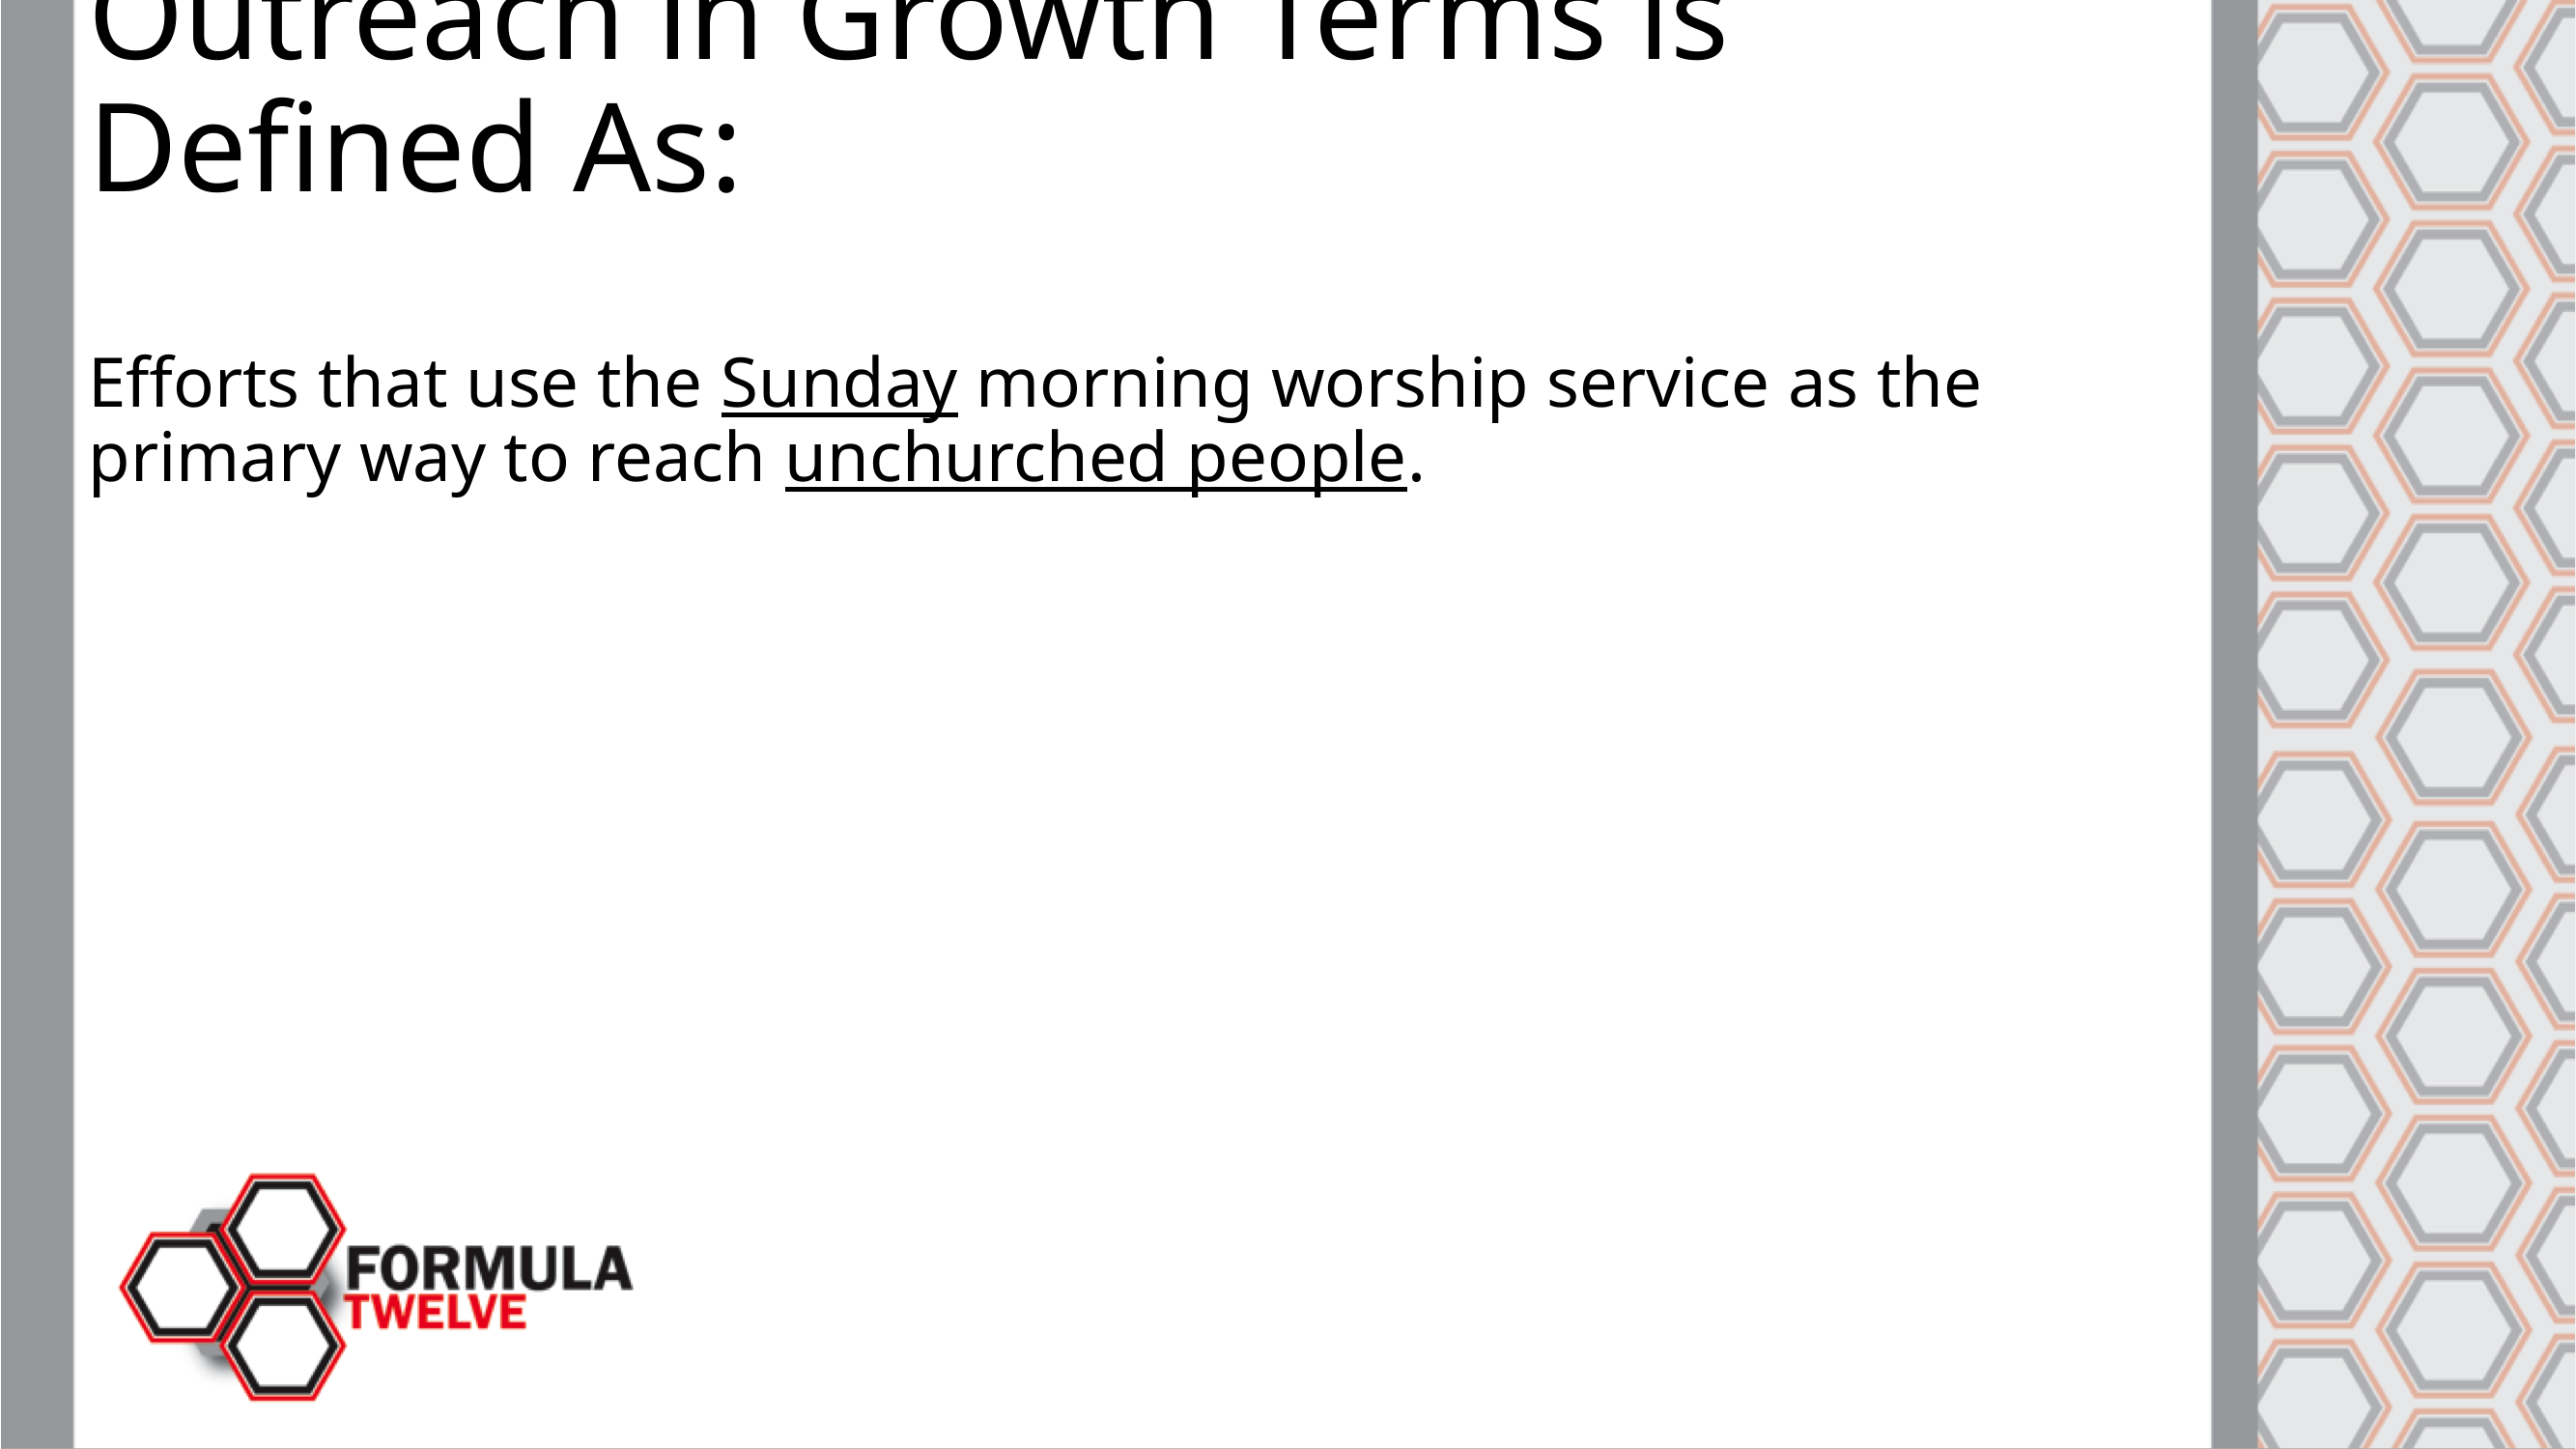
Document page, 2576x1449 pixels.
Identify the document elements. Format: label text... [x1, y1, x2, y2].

picture [0, 0, 2576, 1449]
text_box Outreach in Growth Terms is Defined As: Efforts that use the Sunday morning worship service as the primary way to reach unchurched people. [88, 15, 2197, 433]
